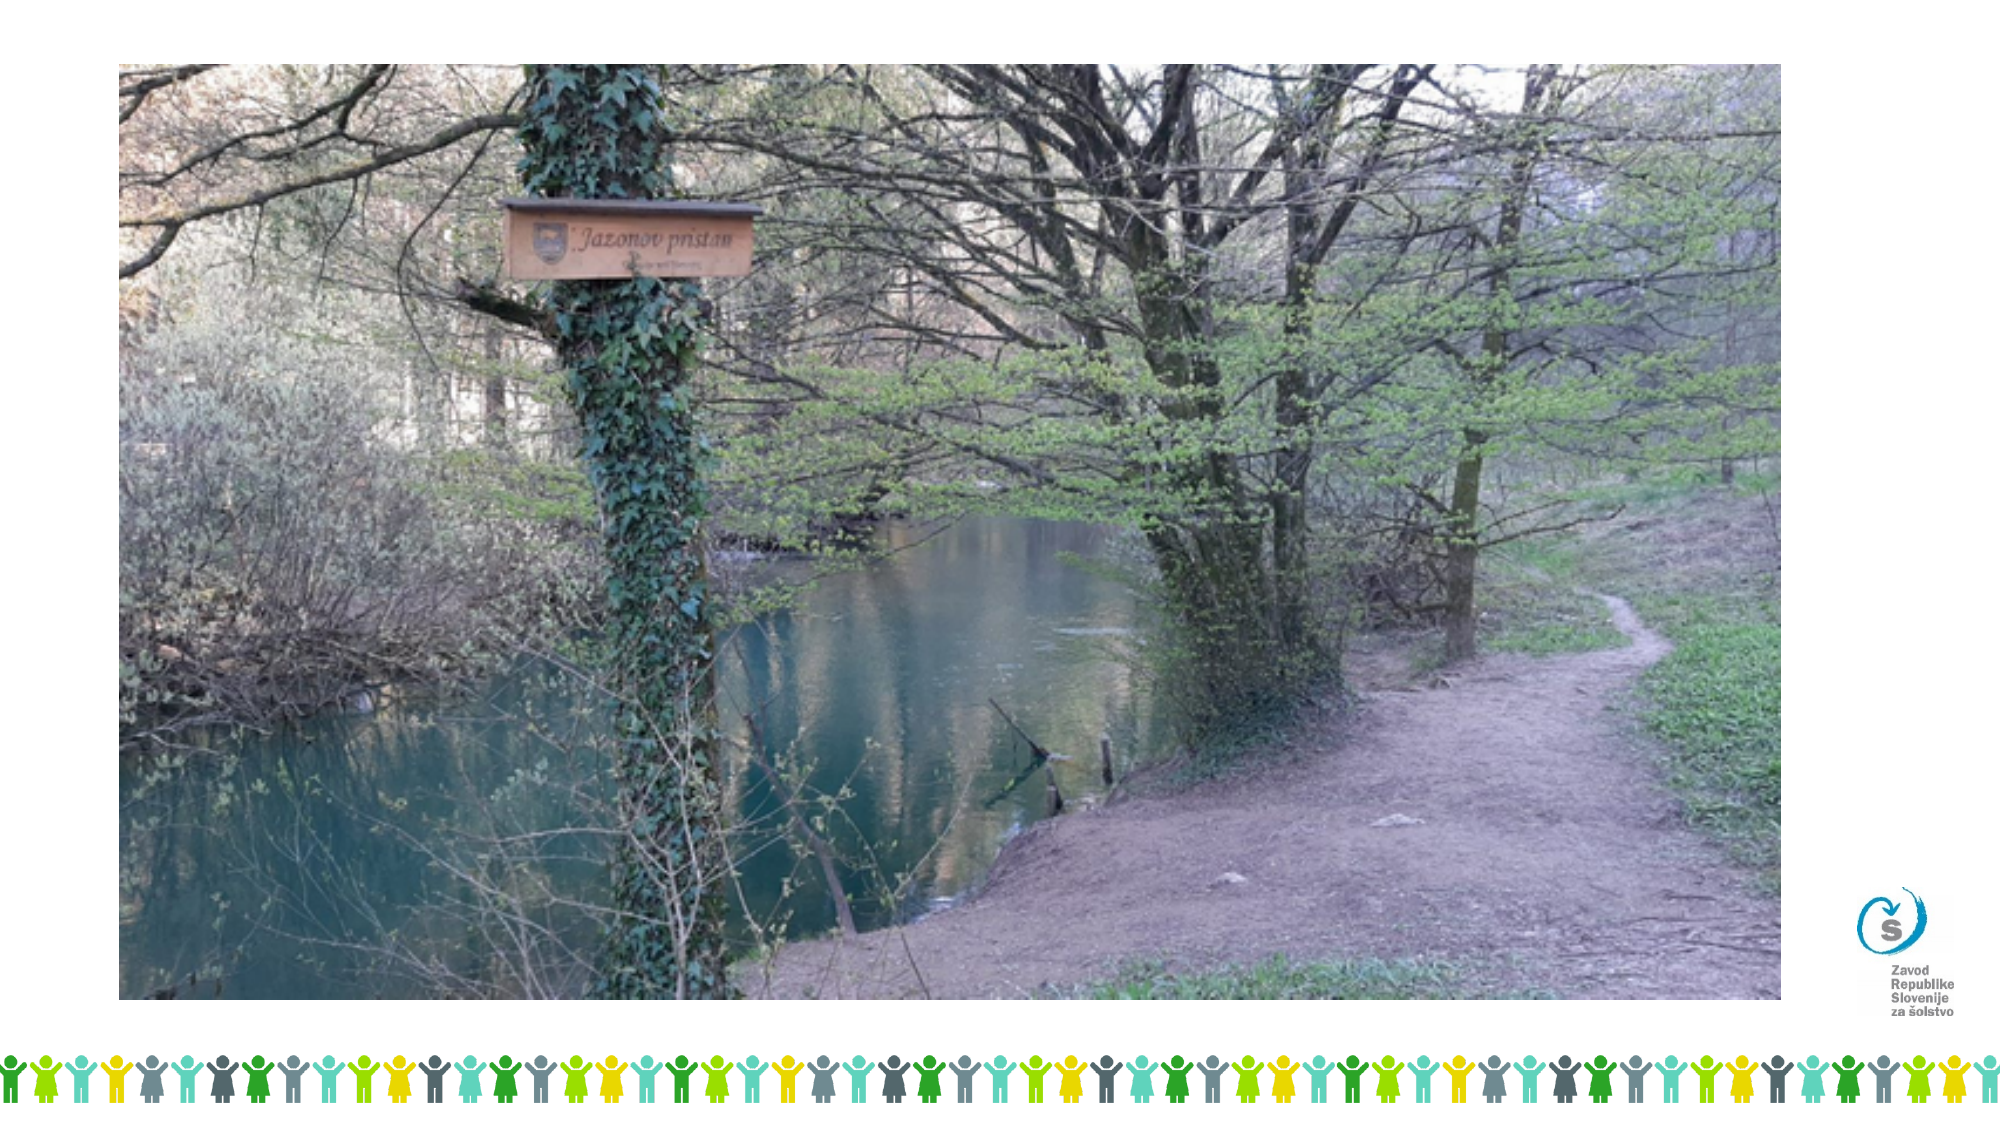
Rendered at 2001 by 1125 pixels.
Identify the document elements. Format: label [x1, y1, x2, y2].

picture [1857, 887, 1954, 1016]
picture [665, 1055, 1335, 1103]
picture [1336, 1055, 2000, 1103]
picture [0, 1055, 663, 1103]
picture [119, 64, 1781, 1000]
